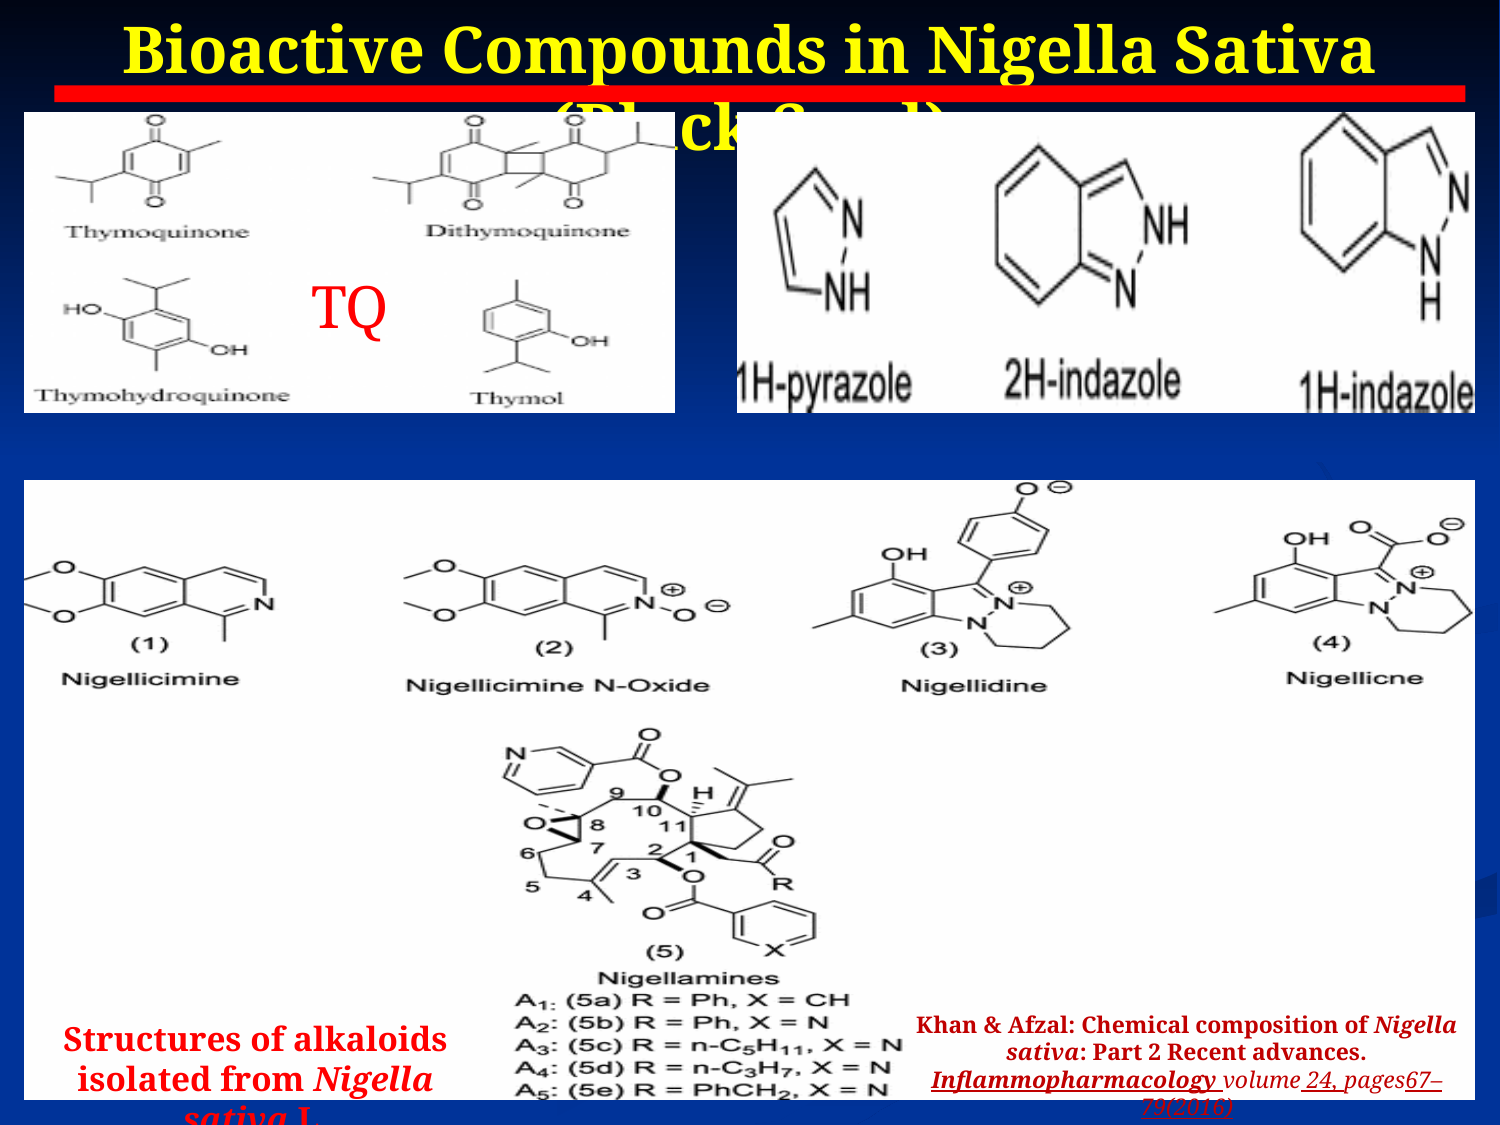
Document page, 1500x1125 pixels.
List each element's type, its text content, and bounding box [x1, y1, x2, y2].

text_box Structures of alkaloids isolated from Nigella sativa L. [0, 1010, 516, 1125]
picture [24, 112, 676, 413]
picture [737, 112, 1476, 413]
picture [24, 479, 1476, 1101]
text_box Khan & Afzal: Chemical composition of Nigella sativa: Part 2 Recent advances. Inflammopharmacology volume 24, pages67–79(2016) [893, 1002, 1481, 1125]
text_box Bioactive Compounds in Nigella Sativa (Black Seed) [0, 1, 1500, 172]
